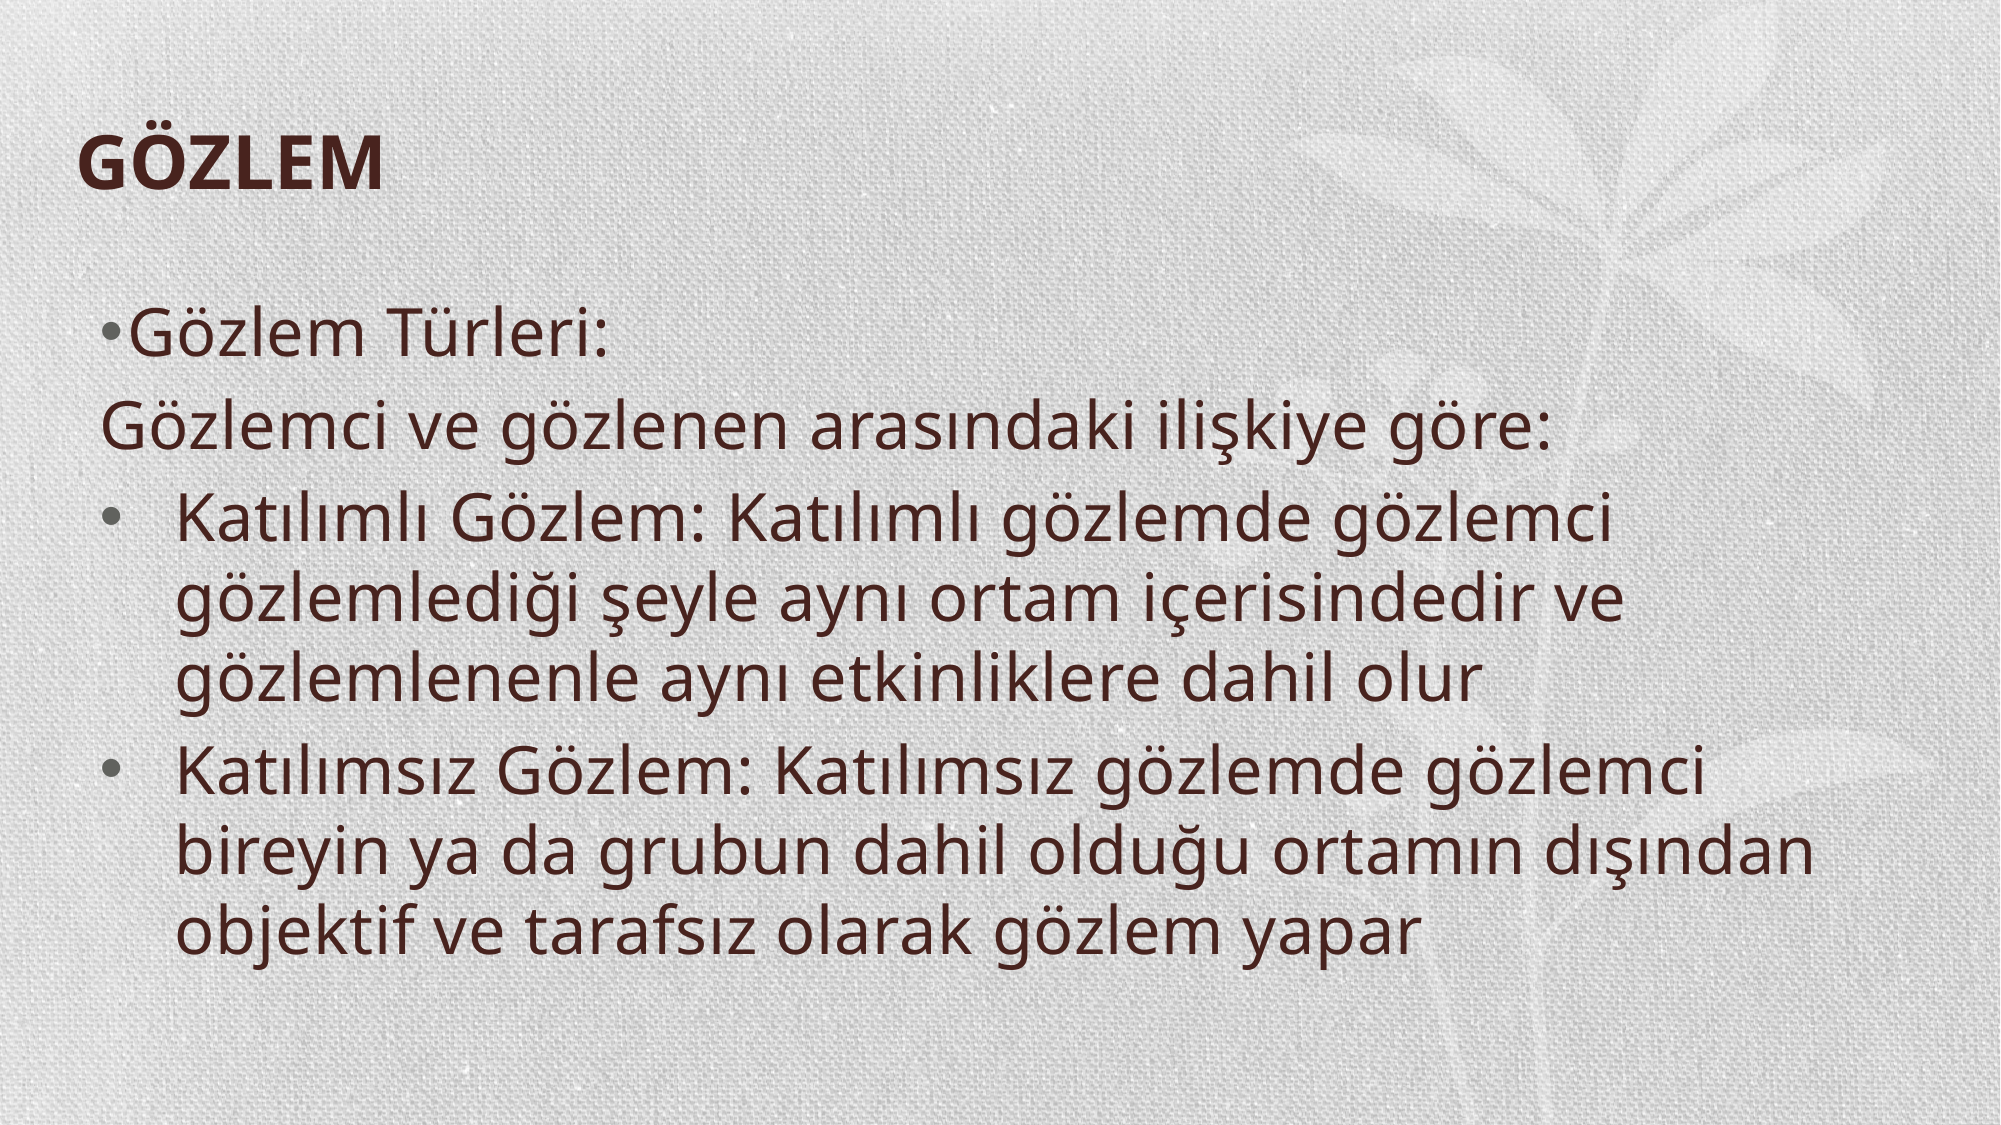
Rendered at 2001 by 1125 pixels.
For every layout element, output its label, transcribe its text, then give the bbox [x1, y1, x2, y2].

list Gözlem Türleri: Gözlemci ve gözlenen arasındaki ilişkiye göre: Katılımlı Gözlem: Katılımlı gözlemde gözlemci gözlemlediği şeyle aynı ortam içerisindedir ve gözlemlenenle aynı etkinliklere dahil olur Katılımsız Gözlem: Katılımsız gözlemde gözlemci bireyin ya da grubun dahil olduğu ortamın dışından objektif ve tarafsız olarak gözlem yapar [84, 282, 1940, 1023]
title GÖZLEM [60, 37, 1940, 213]
